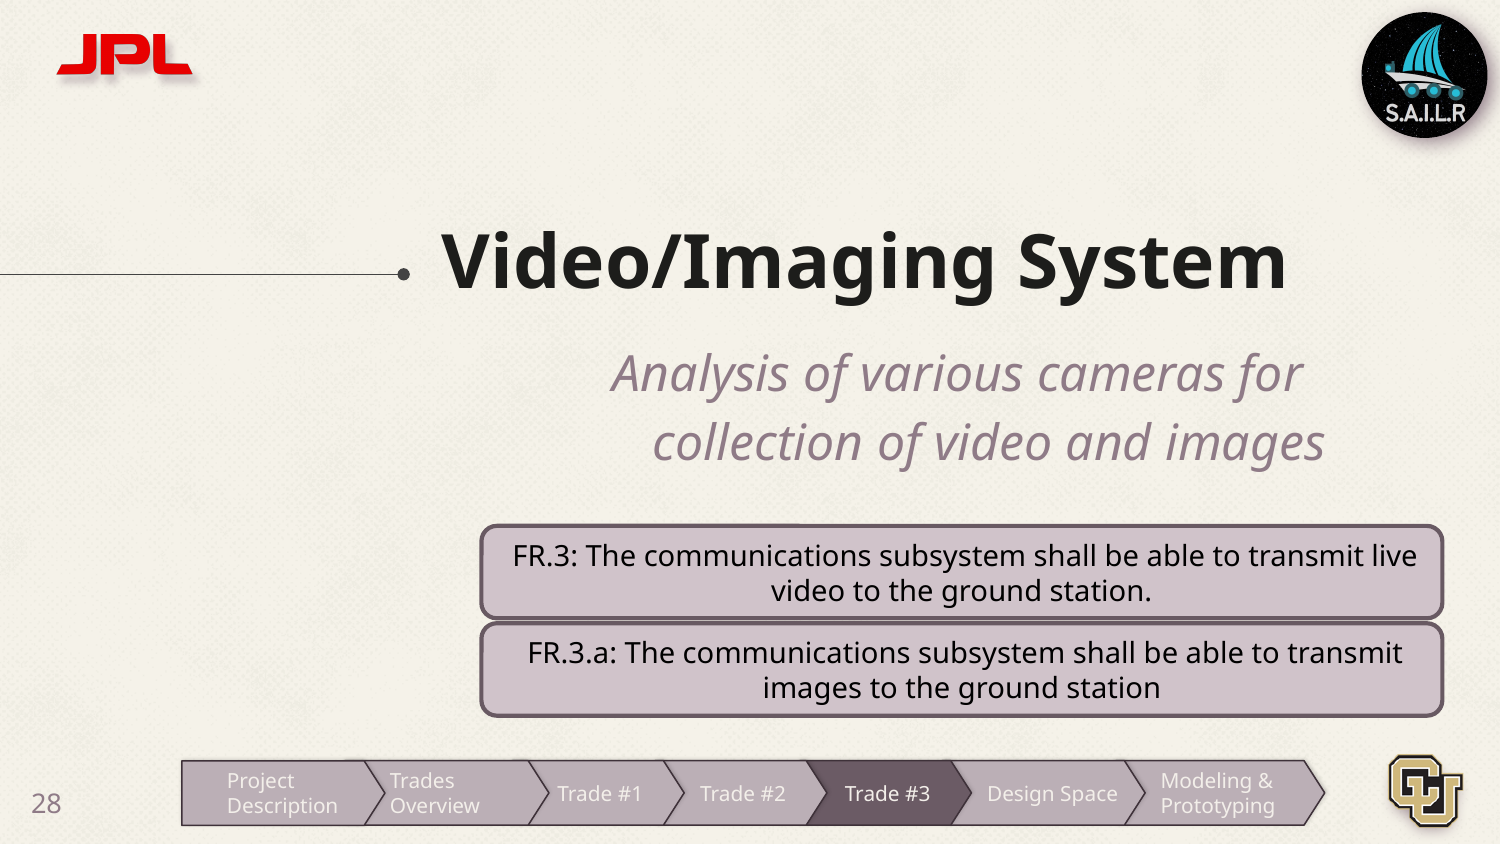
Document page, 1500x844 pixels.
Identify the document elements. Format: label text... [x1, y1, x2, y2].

text_box Trade #1 [533, 760, 685, 826]
text_box Trades Overview [368, 760, 549, 826]
text_box Trade #3 [810, 760, 972, 826]
slide_number ‹#› [1, 771, 92, 836]
title Video/Imaging System [426, 127, 1478, 319]
text_box Trade #2 [667, 760, 827, 826]
text_box FR.3: The communications subsystem shall be able to transmit live video to the ground station. [481, 525, 1443, 619]
text_box FR.3.a: The communications subsystem shall be able to transmit images to the ground station [481, 623, 1443, 716]
text_box Project Description [181, 760, 385, 826]
text_box Design Space [954, 760, 1146, 826]
subtitle Analysis of various cameras for collection of video and images [524, 317, 1380, 485]
text_box Modeling & Prototyping [1128, 760, 1325, 826]
slide_number ‹#› [59, 45, 198, 84]
picture [0, 0, 1500, 844]
